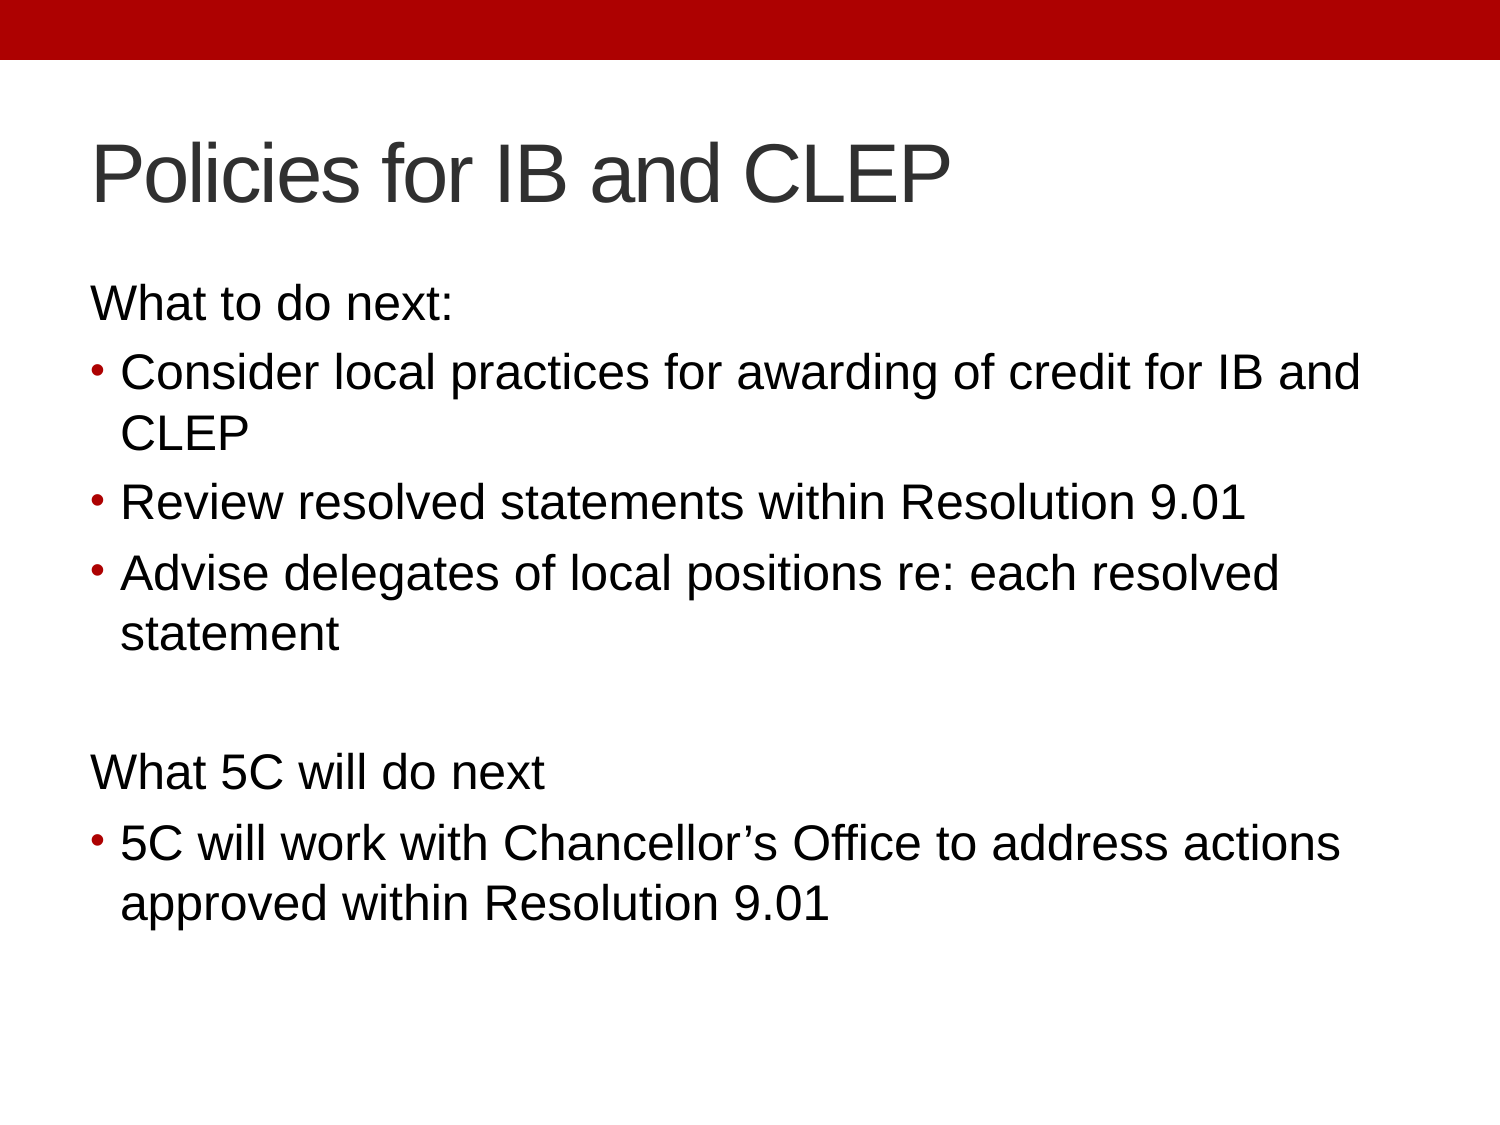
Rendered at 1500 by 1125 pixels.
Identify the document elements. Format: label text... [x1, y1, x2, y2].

list What to do next: Consider local practices for awarding of credit for IB and CLEP Review resolved statements within Resolution 9.01 Advise delegates of local positions re: each resolved statement What 5C will do next 5C will work with Chancellor’s Office to address actions approved within Resolution 9.01 [75, 262, 1425, 1063]
title Policies for IB and CLEP [75, 87, 1425, 250]
